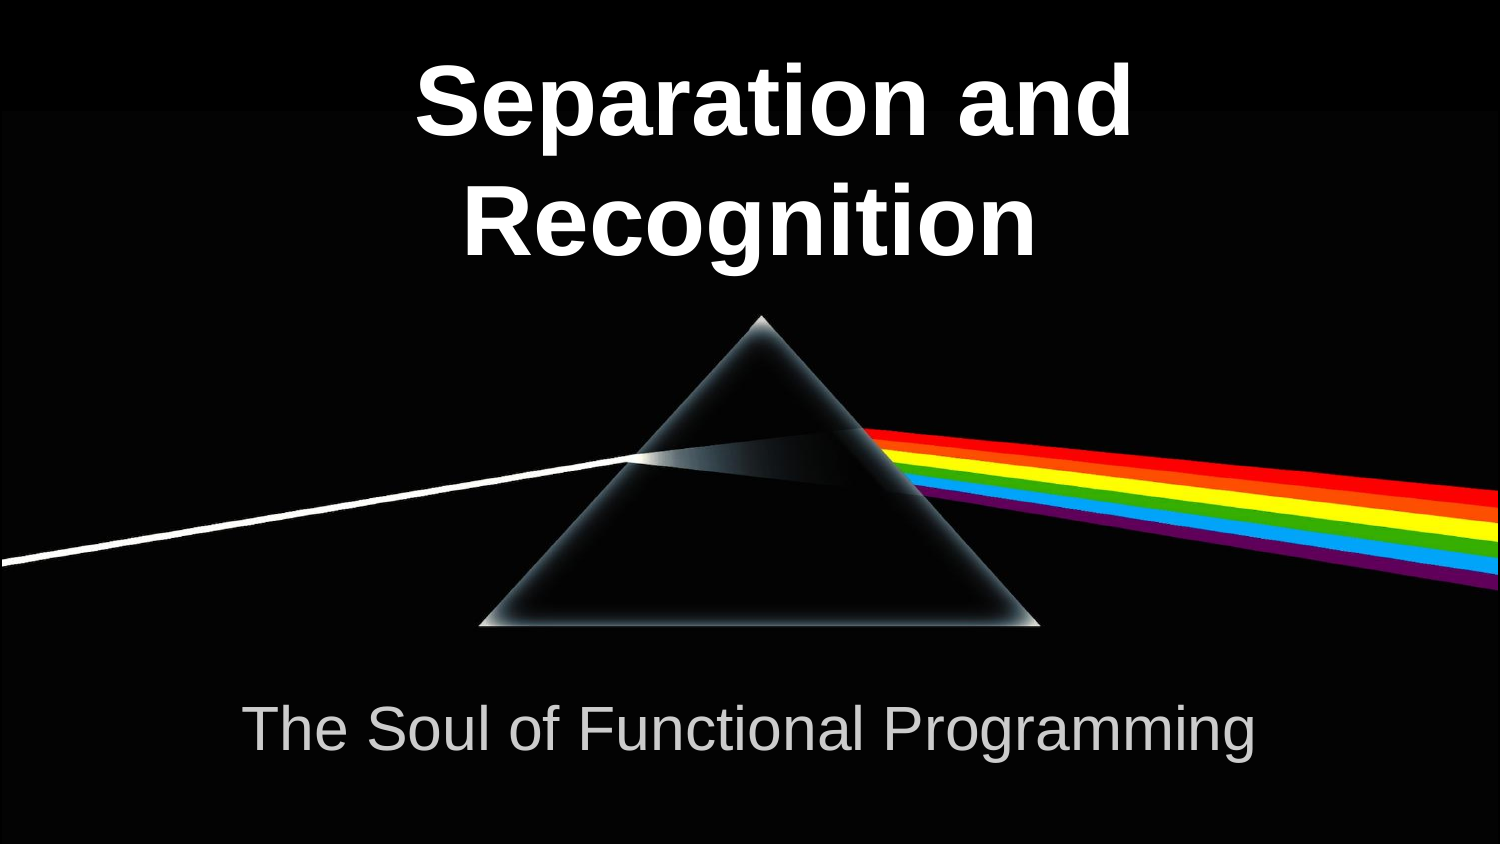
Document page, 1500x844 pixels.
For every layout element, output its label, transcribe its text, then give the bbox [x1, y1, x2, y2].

title Separation and Recognition [112, 34, 1388, 109]
picture [1, 110, 1499, 844]
